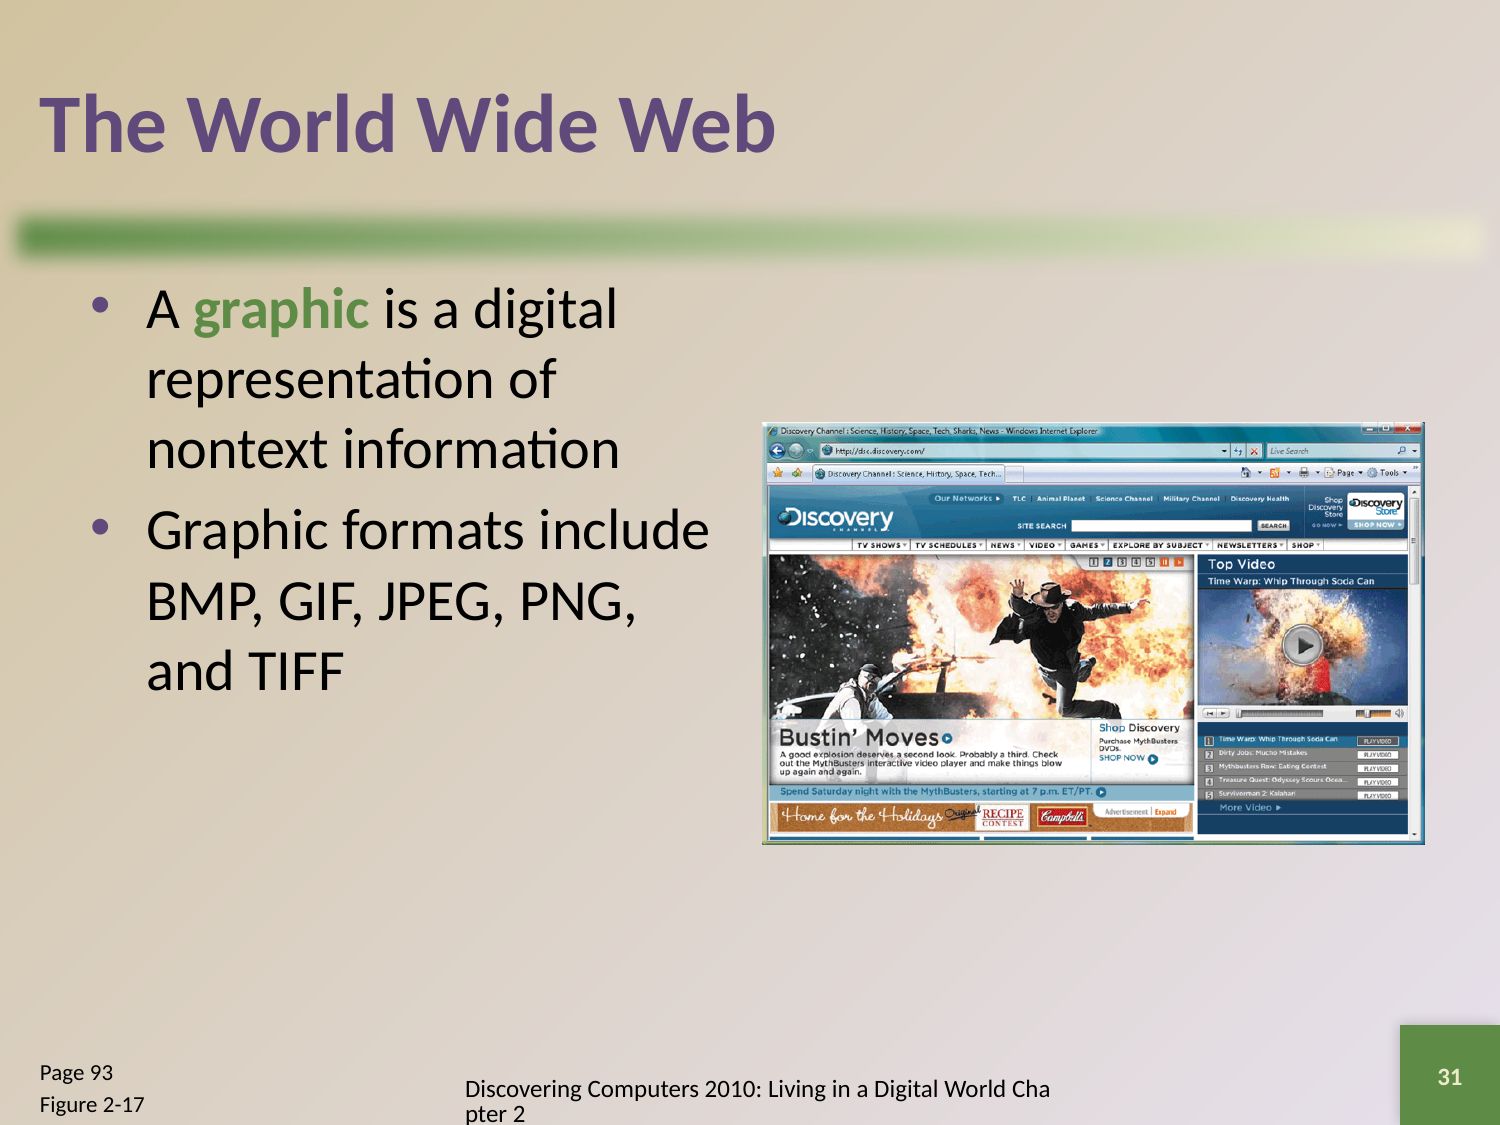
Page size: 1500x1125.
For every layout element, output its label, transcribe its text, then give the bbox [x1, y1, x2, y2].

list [762, 422, 1426, 845]
slide_number 31 [1400, 1025, 1500, 1125]
list A graphic is a digital representation of nontext information Graphic formats include BMP, GIF, JPEG, PNG, and TIFF [75, 262, 738, 1005]
title The World Wide Web [24, 24, 1475, 213]
list Page 93 Figure 2-17 [24, 1050, 300, 1125]
footer Discovering Computers 2010: Living in a Digital World Chapter 2 [450, 1050, 1075, 1125]
